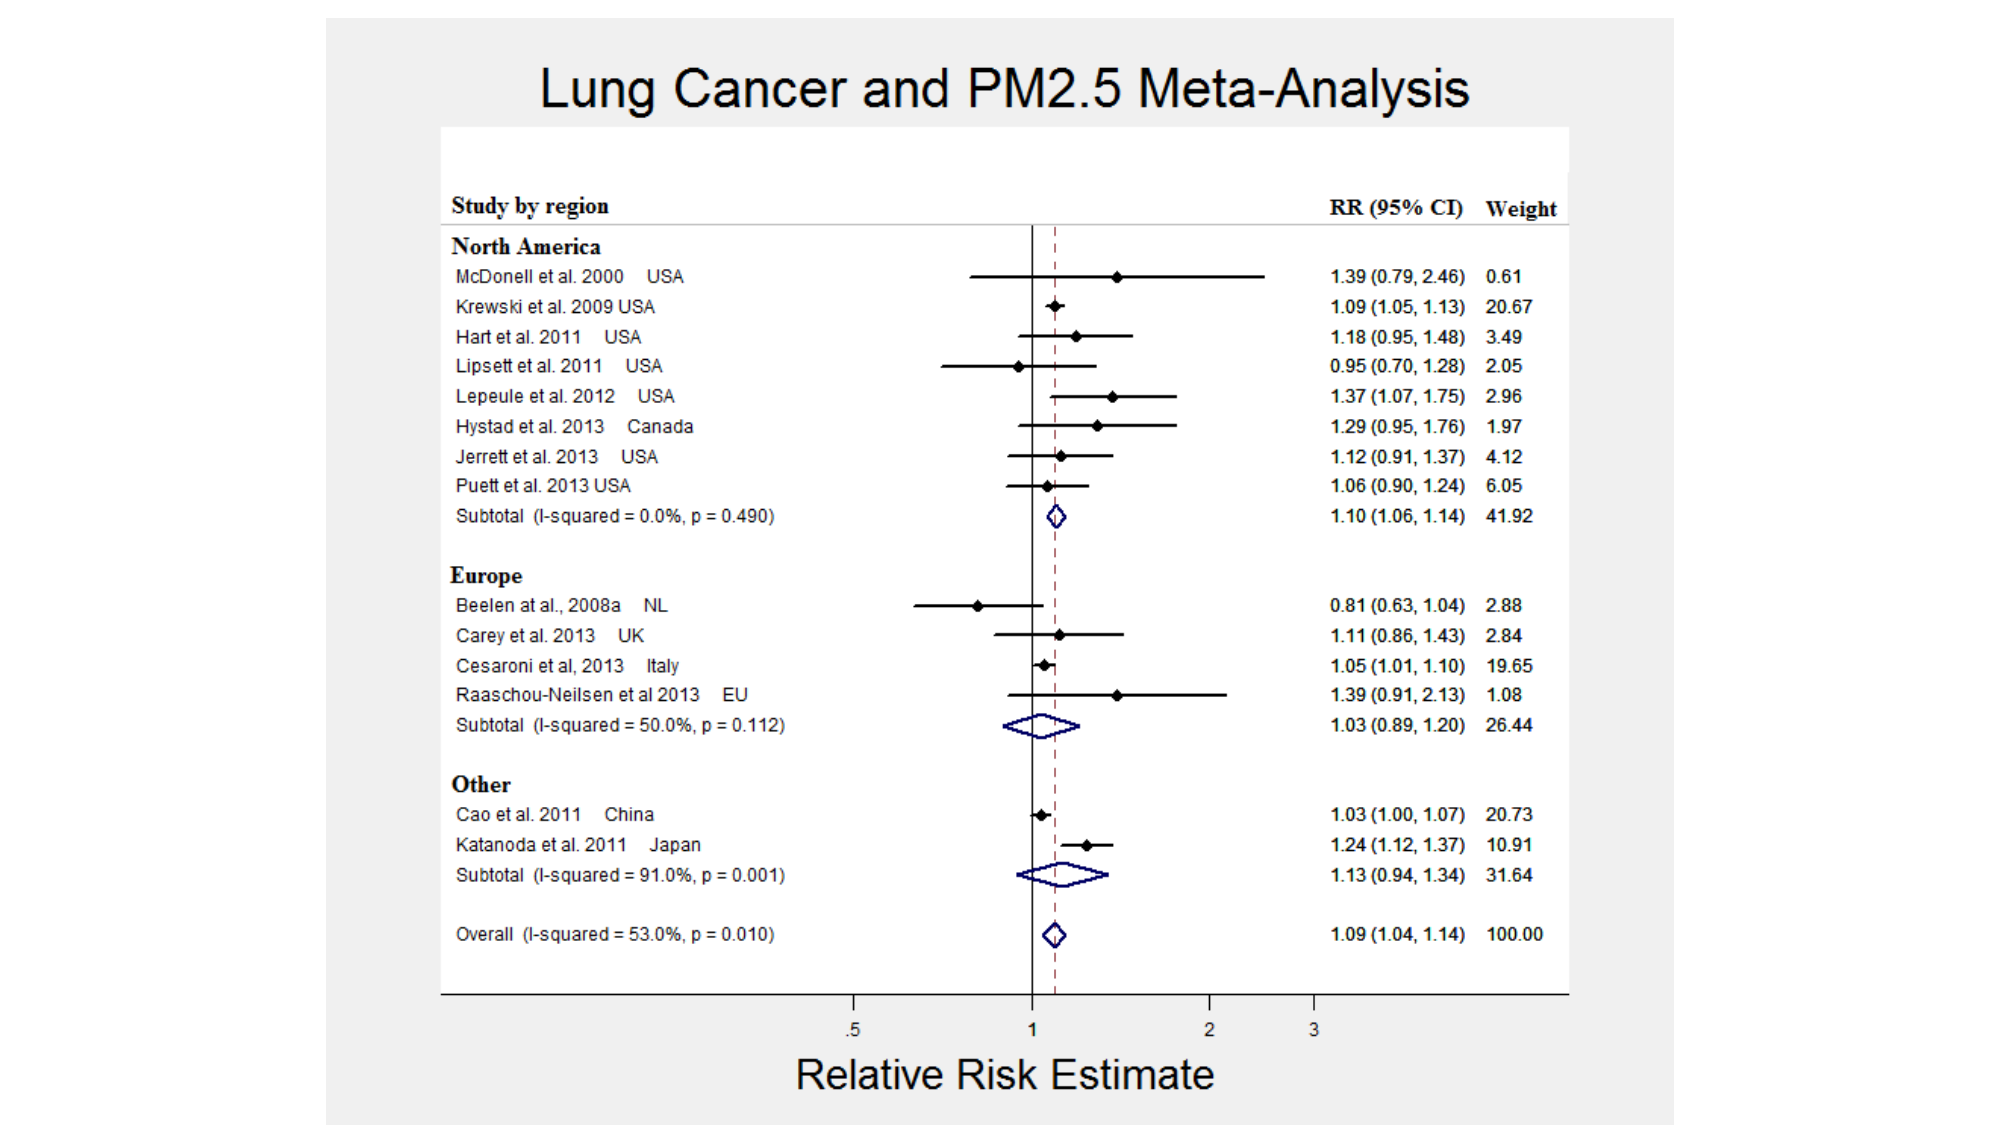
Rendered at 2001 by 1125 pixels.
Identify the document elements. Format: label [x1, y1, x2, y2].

picture [326, 18, 1674, 1125]
